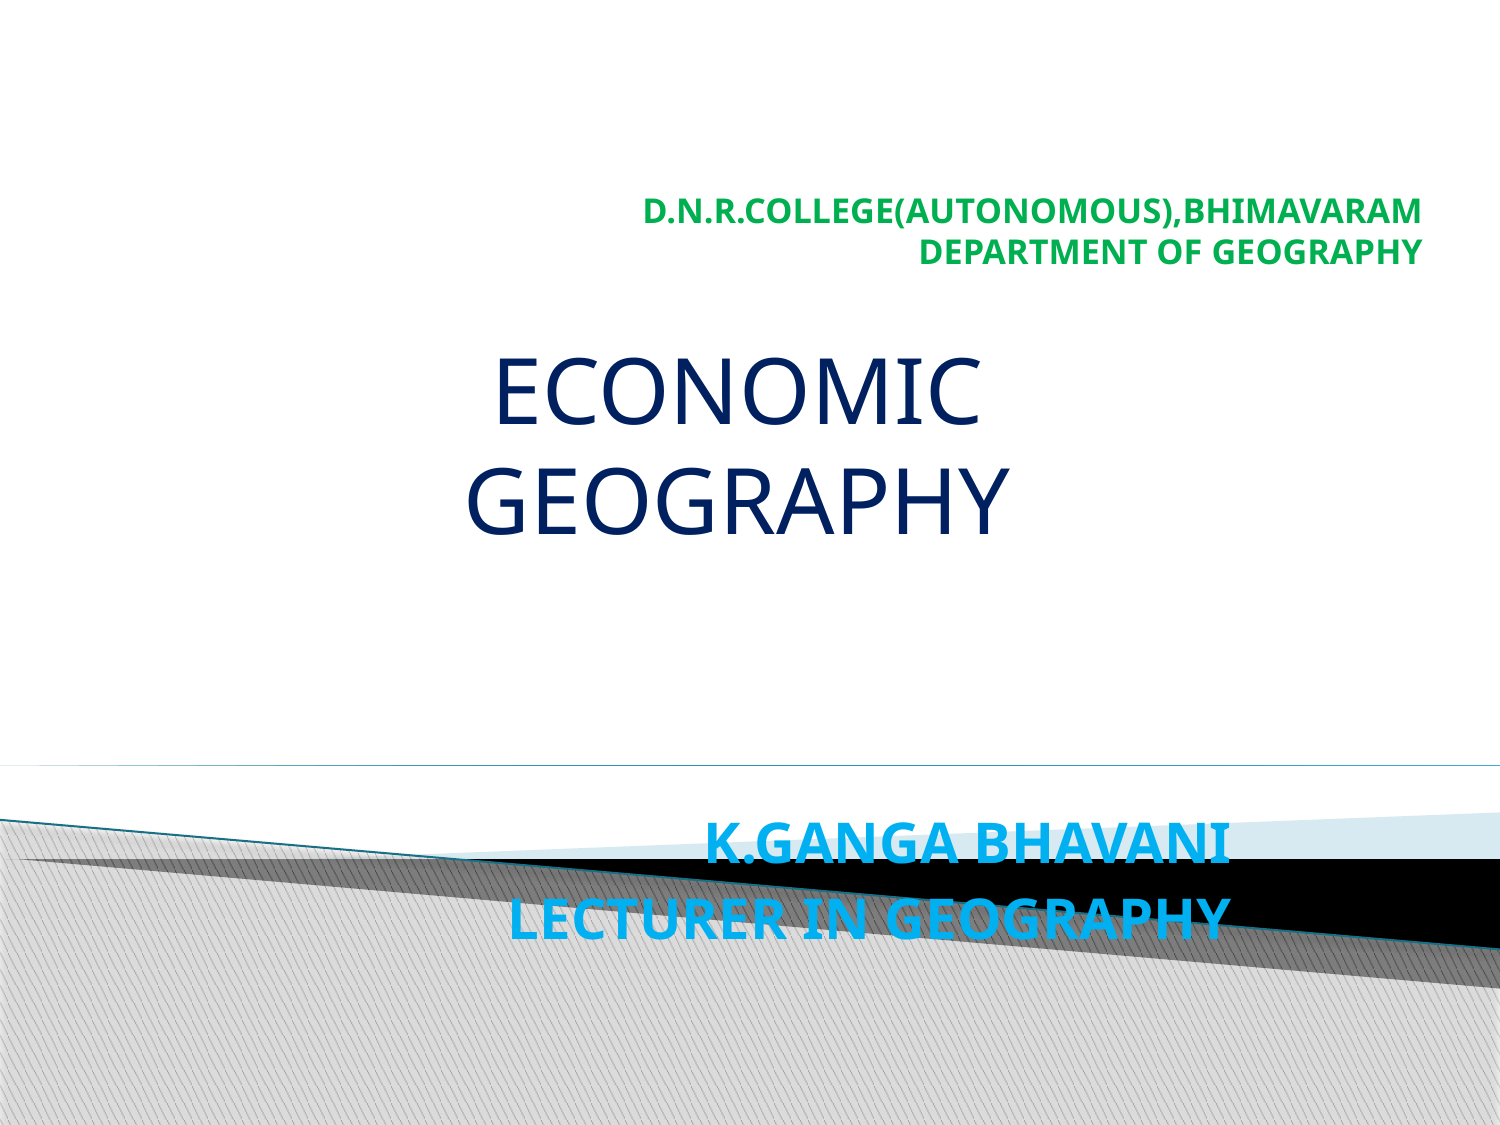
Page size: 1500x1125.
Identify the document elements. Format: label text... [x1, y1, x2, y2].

picture [1250, 929, 1500, 989]
text_box ECONOMIC GEOGRAPHY [212, 324, 1263, 613]
subtitle K.GANGA BHAVANI LECTURER IN GEOGRAPHY [200, 800, 1250, 1025]
text_box [237, 274, 1288, 563]
title D.N.R.COLLEGE(AUTONOMOUS),BHIMAVARAM DEPARTMENT OF GEOGRAPHY [75, 37, 1438, 279]
picture [5, 859, 200, 876]
text_box [237, 249, 1288, 274]
